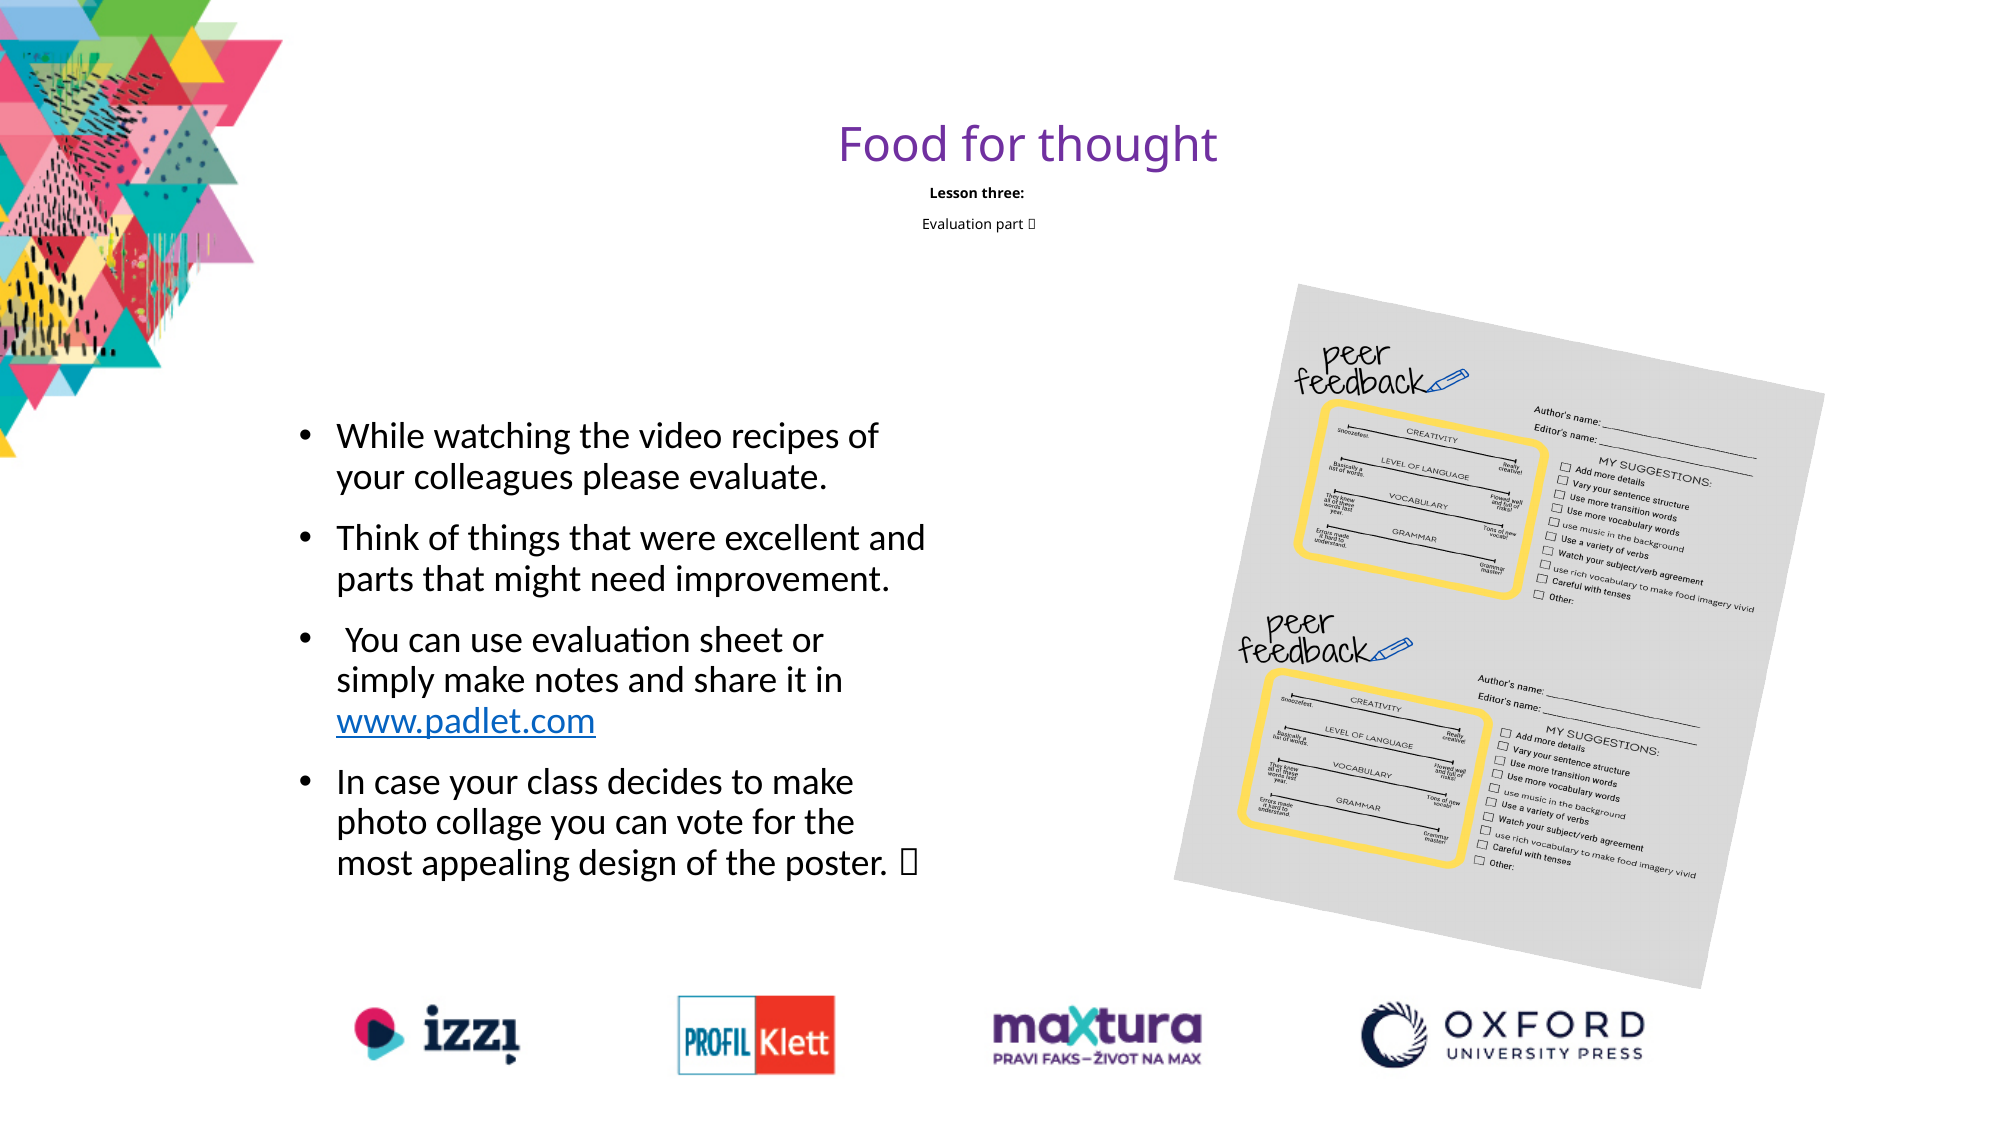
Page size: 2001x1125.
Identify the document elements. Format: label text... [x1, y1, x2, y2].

picture [0, 0, 2001, 1125]
title Food for thought Lesson three: Evaluation part  [284, 60, 1674, 242]
list While watching the video recipes of your colleagues please evaluate. Think of things that were excellent and parts that might need improvement. You can use evaluation sheet or simply make notes and share it in www.padlet.com In case your class decides to make photo collage you can vote for the most appealing design of the poster.  [284, 408, 947, 974]
